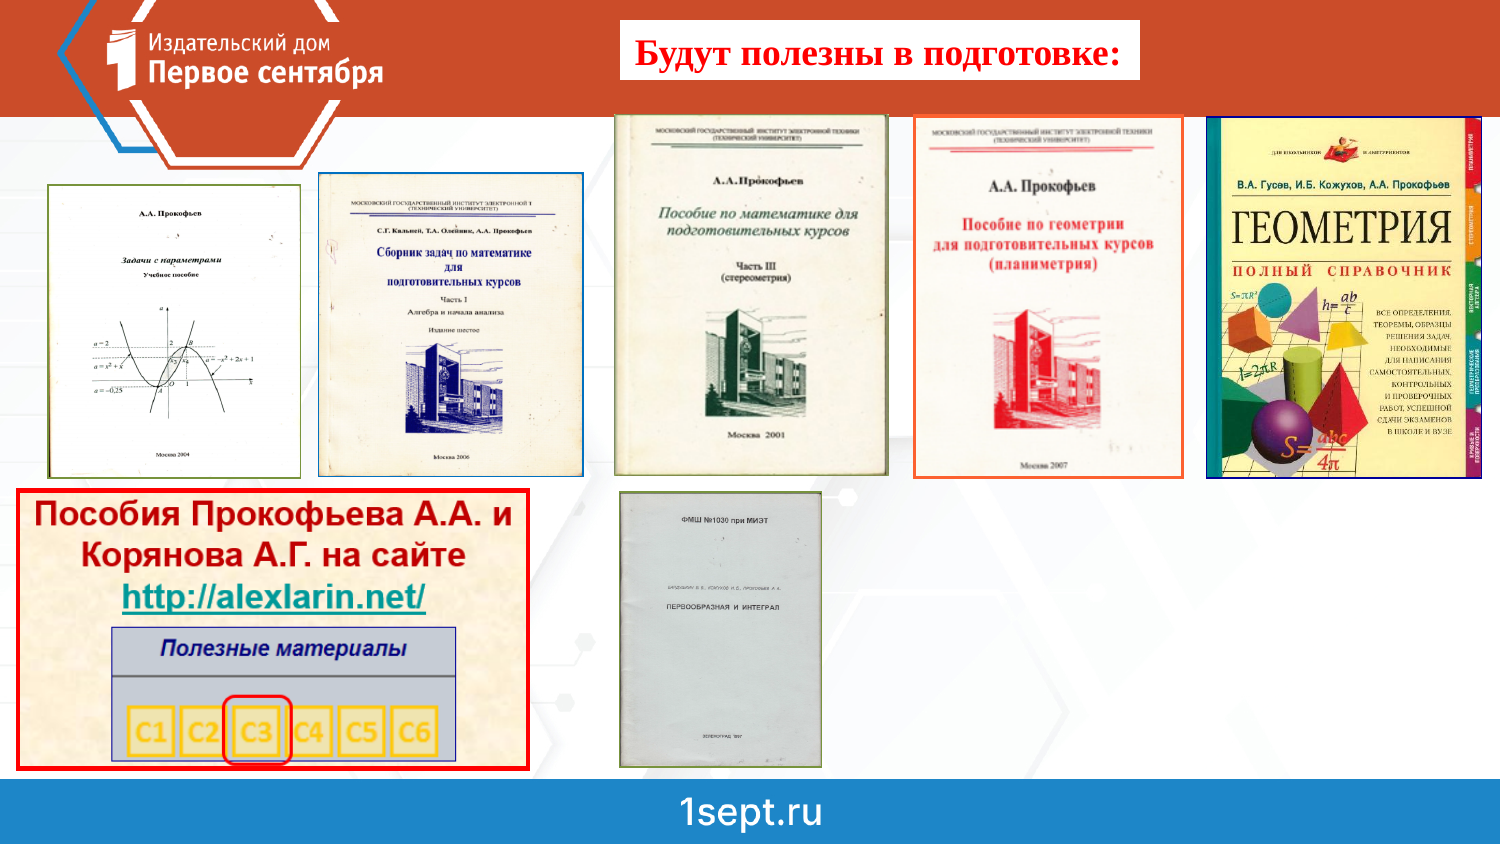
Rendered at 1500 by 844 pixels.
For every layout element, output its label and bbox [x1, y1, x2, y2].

text_box [19, 19, 1482, 767]
picture [0, 0, 1500, 844]
